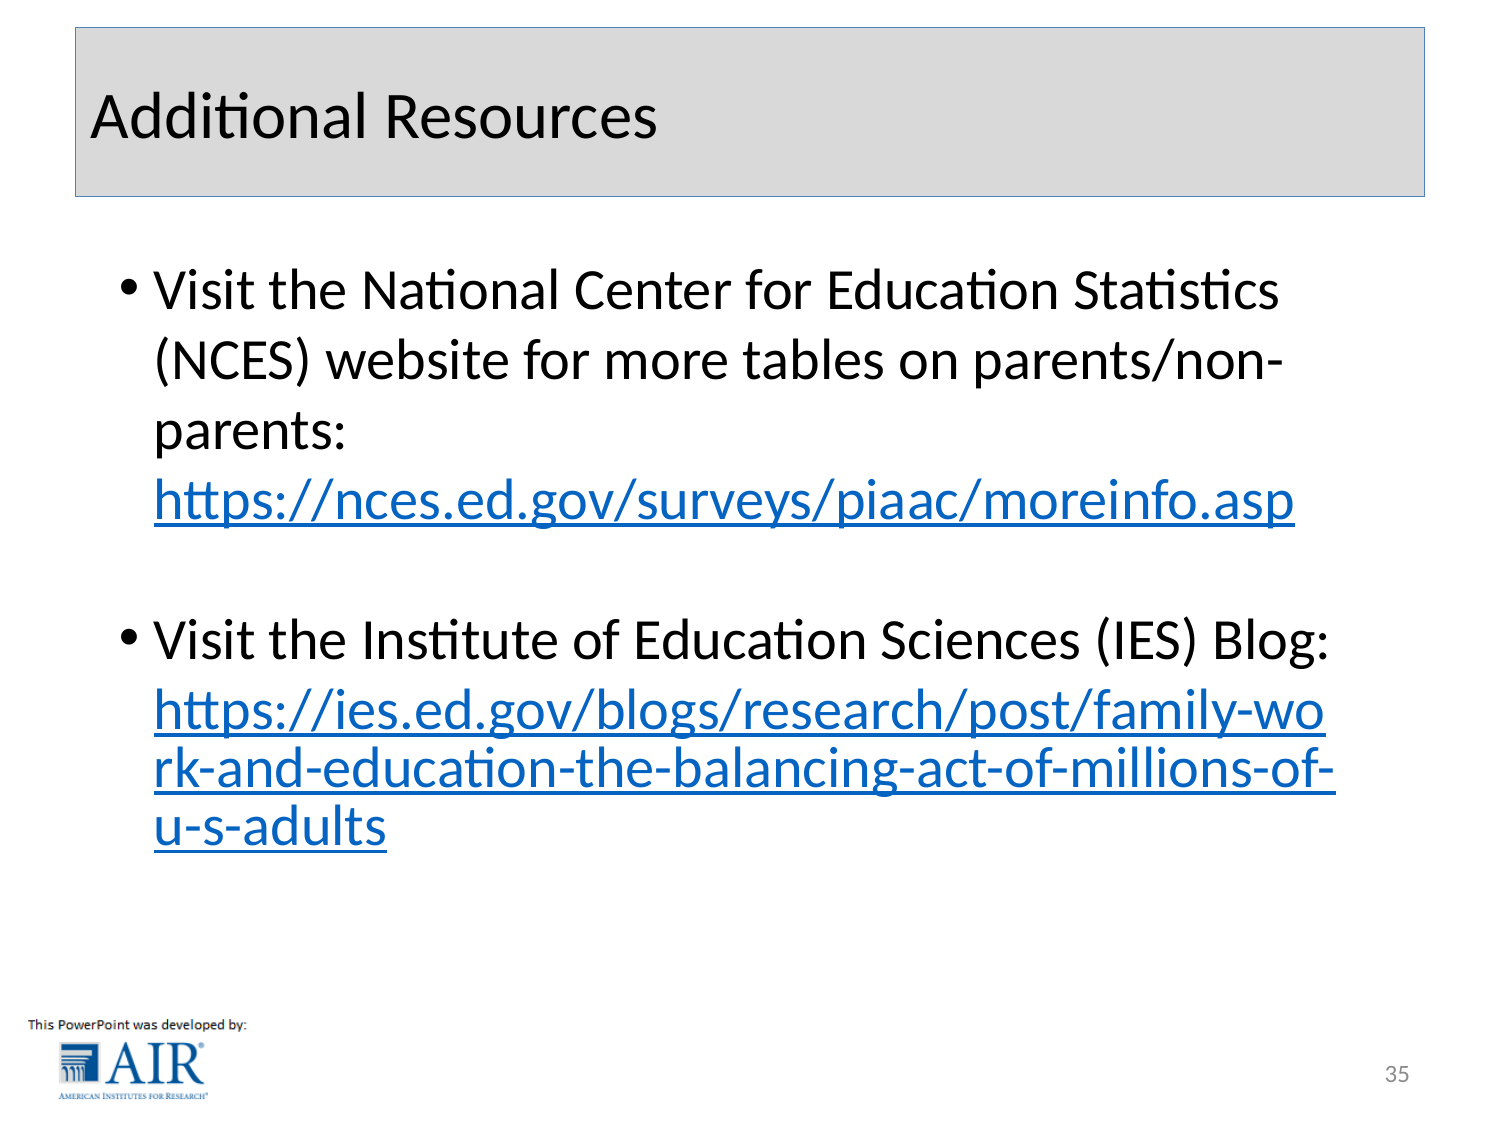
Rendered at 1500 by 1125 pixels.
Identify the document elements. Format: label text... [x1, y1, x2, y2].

picture [18, 1002, 258, 1106]
slide_number 35 [1074, 1042, 1425, 1103]
text_box Visit the National Center for Education Statistics (NCES) website for more tables on parents/non-parents: https://nces.ed.gov/surveys/piaac/moreinfo.asp Visit the Institute of Education Sciences (IES) Blog: https://ies.ed.gov/blogs/research/post/family-work-and-education-the-balancing-act-of-millions-of-u-s-adults [103, 243, 1353, 819]
title Additional Resources [75, 27, 1425, 197]
